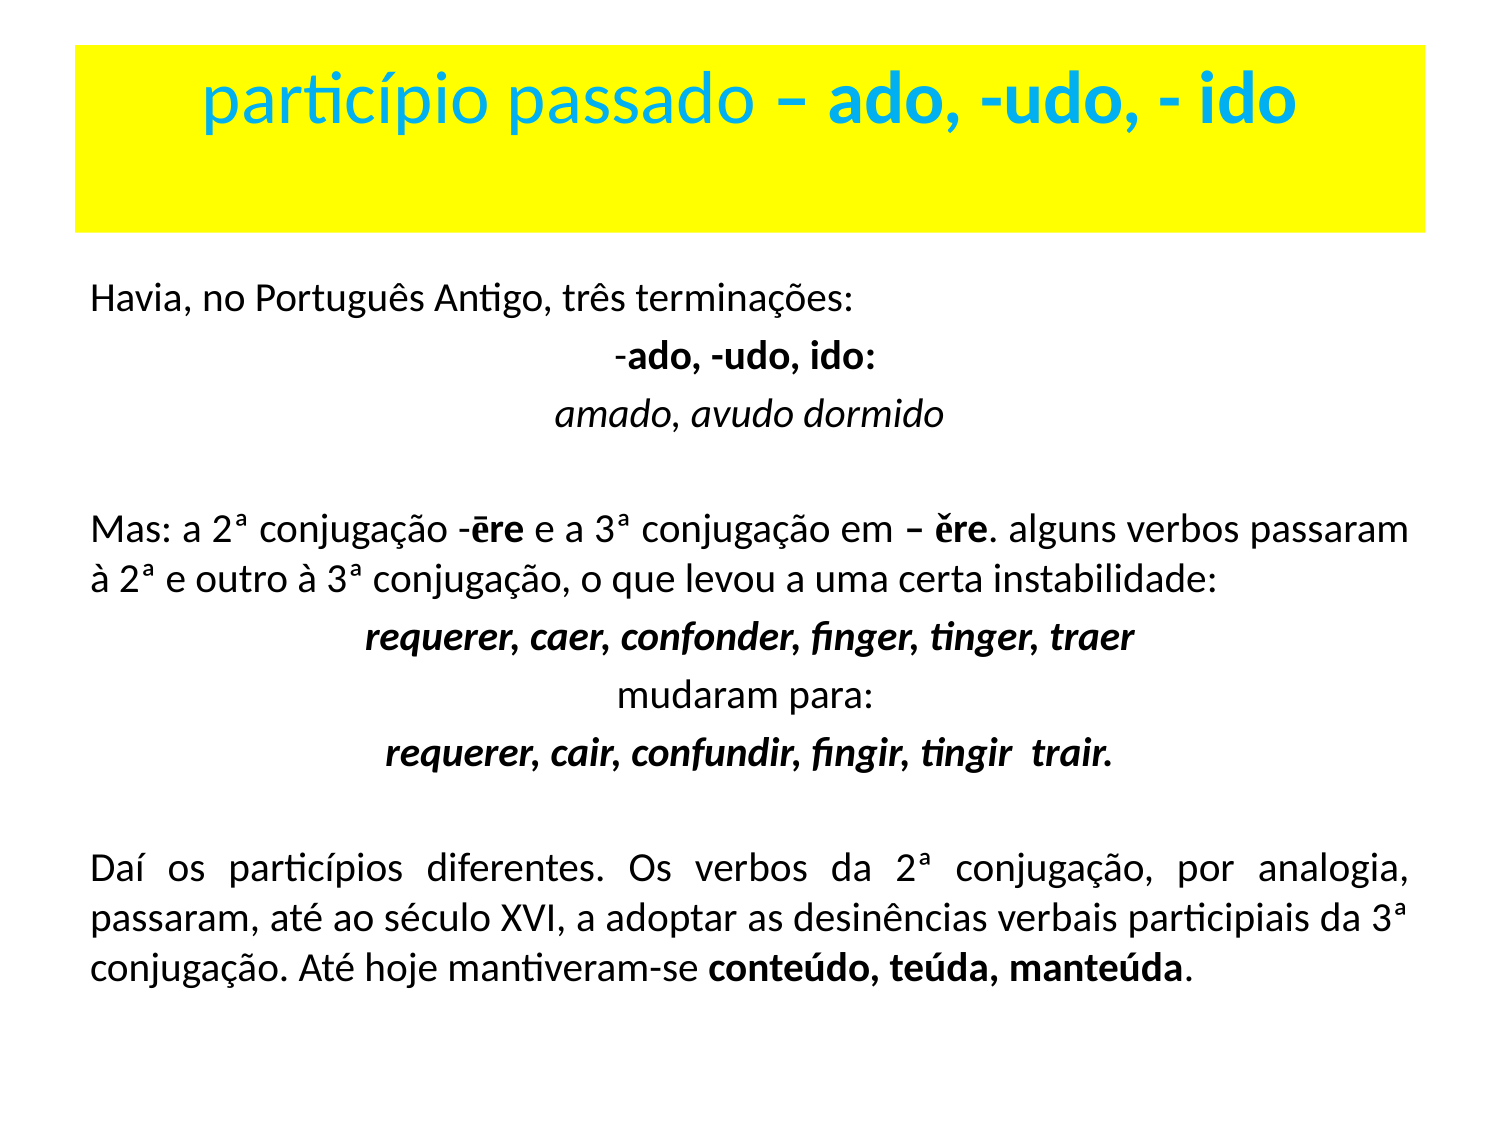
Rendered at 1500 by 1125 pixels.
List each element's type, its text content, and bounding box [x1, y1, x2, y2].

title particípio passado – ado, -udo, - ido [75, 45, 1425, 233]
list Havia, no Português Antigo, três terminações: -ado, -udo, ido: amado, avudo dormido Mas: a 2ª conjugação -ēre e a 3ª conjugação em – ěre. alguns verbos passaram à 2ª e outro à 3ª conjugação, o que levou a uma certa instabilidade: requerer, caer, confonder, finger, tinger, traer mudaram para: requerer, cair, confundir, fingir, tingir trair. Daí os particípios diferentes. Os verbos da 2ª conjugação, por analogia, passaram, até ao século XVI, a adoptar as desinências verbais participiais da 3ª conjugação. Até hoje mantiveram-se conteúdo, teúda, manteúda. [75, 262, 1425, 1047]
